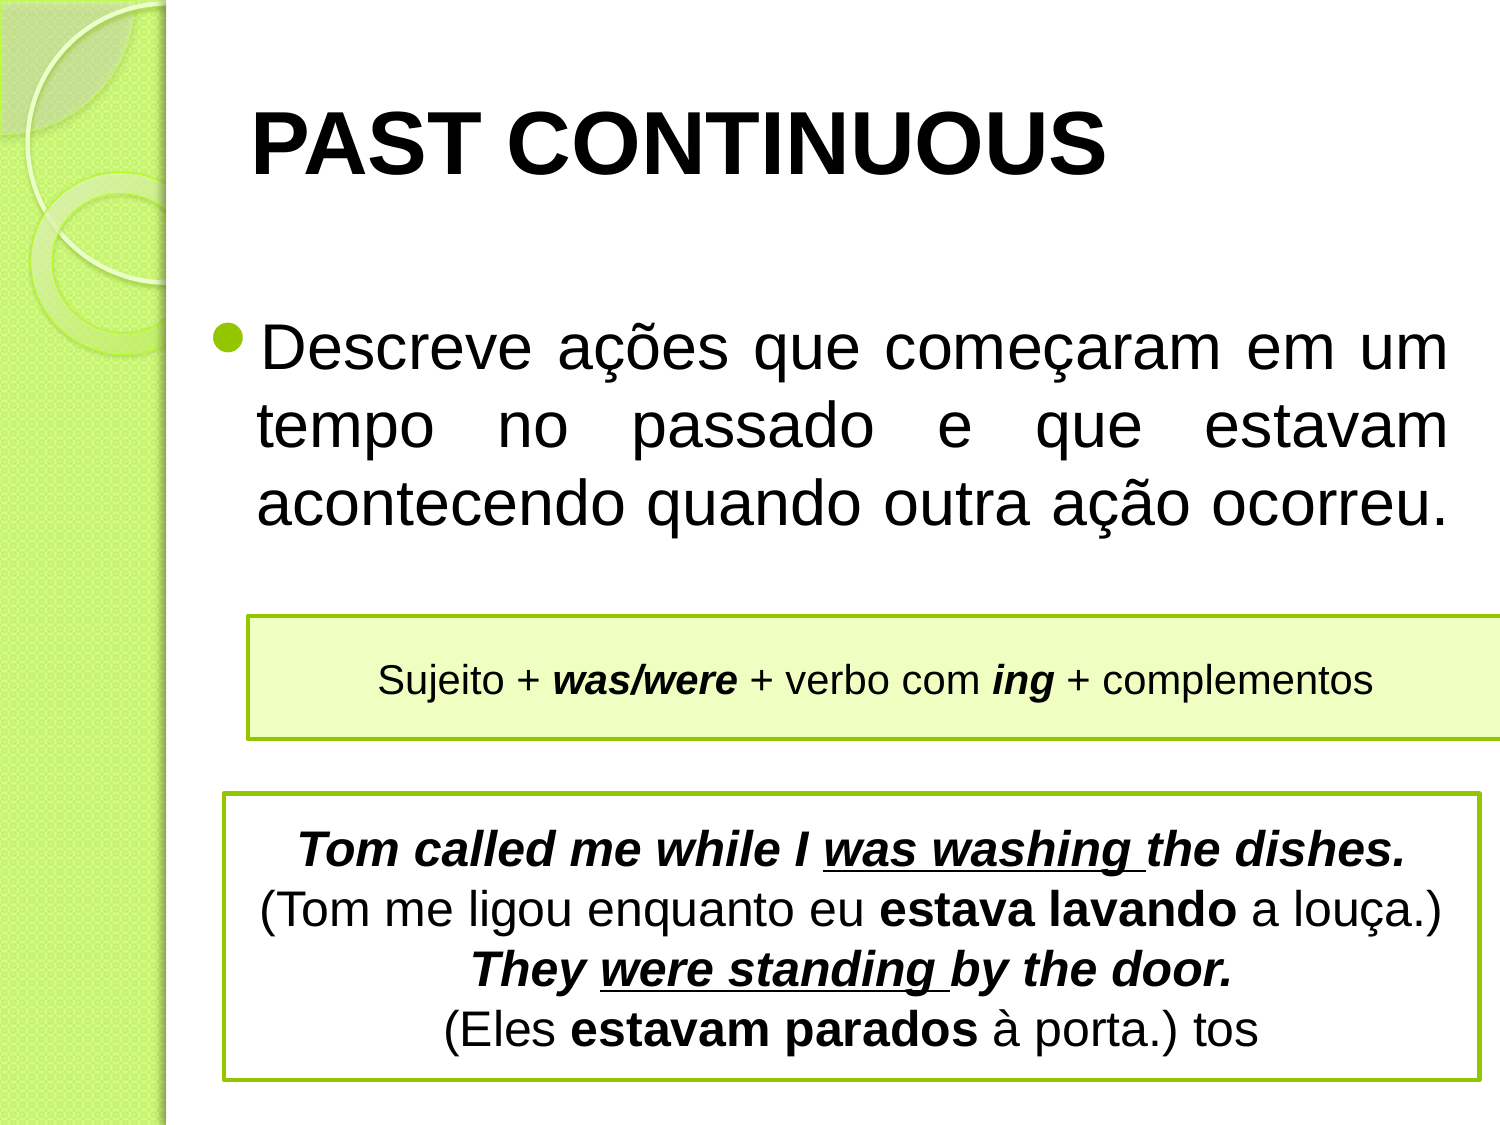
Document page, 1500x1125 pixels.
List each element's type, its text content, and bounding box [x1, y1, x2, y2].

text_box Sujeito + was/were + verbo com ing + complementos [246, 614, 1500, 741]
list Descreve ações que começaram em um tempo no passado e que estavam acontecendo quando outra ação ocorreu. [183, 208, 1466, 616]
text_box Tom called me while I was washing the dishes. (Tom me ligou enquanto eu estava lavando a louça.) They were standing by the door. (Eles estavam parados à porta.) tos [222, 791, 1482, 1082]
title PAST CONTINUOUS [235, 45, 1466, 208]
